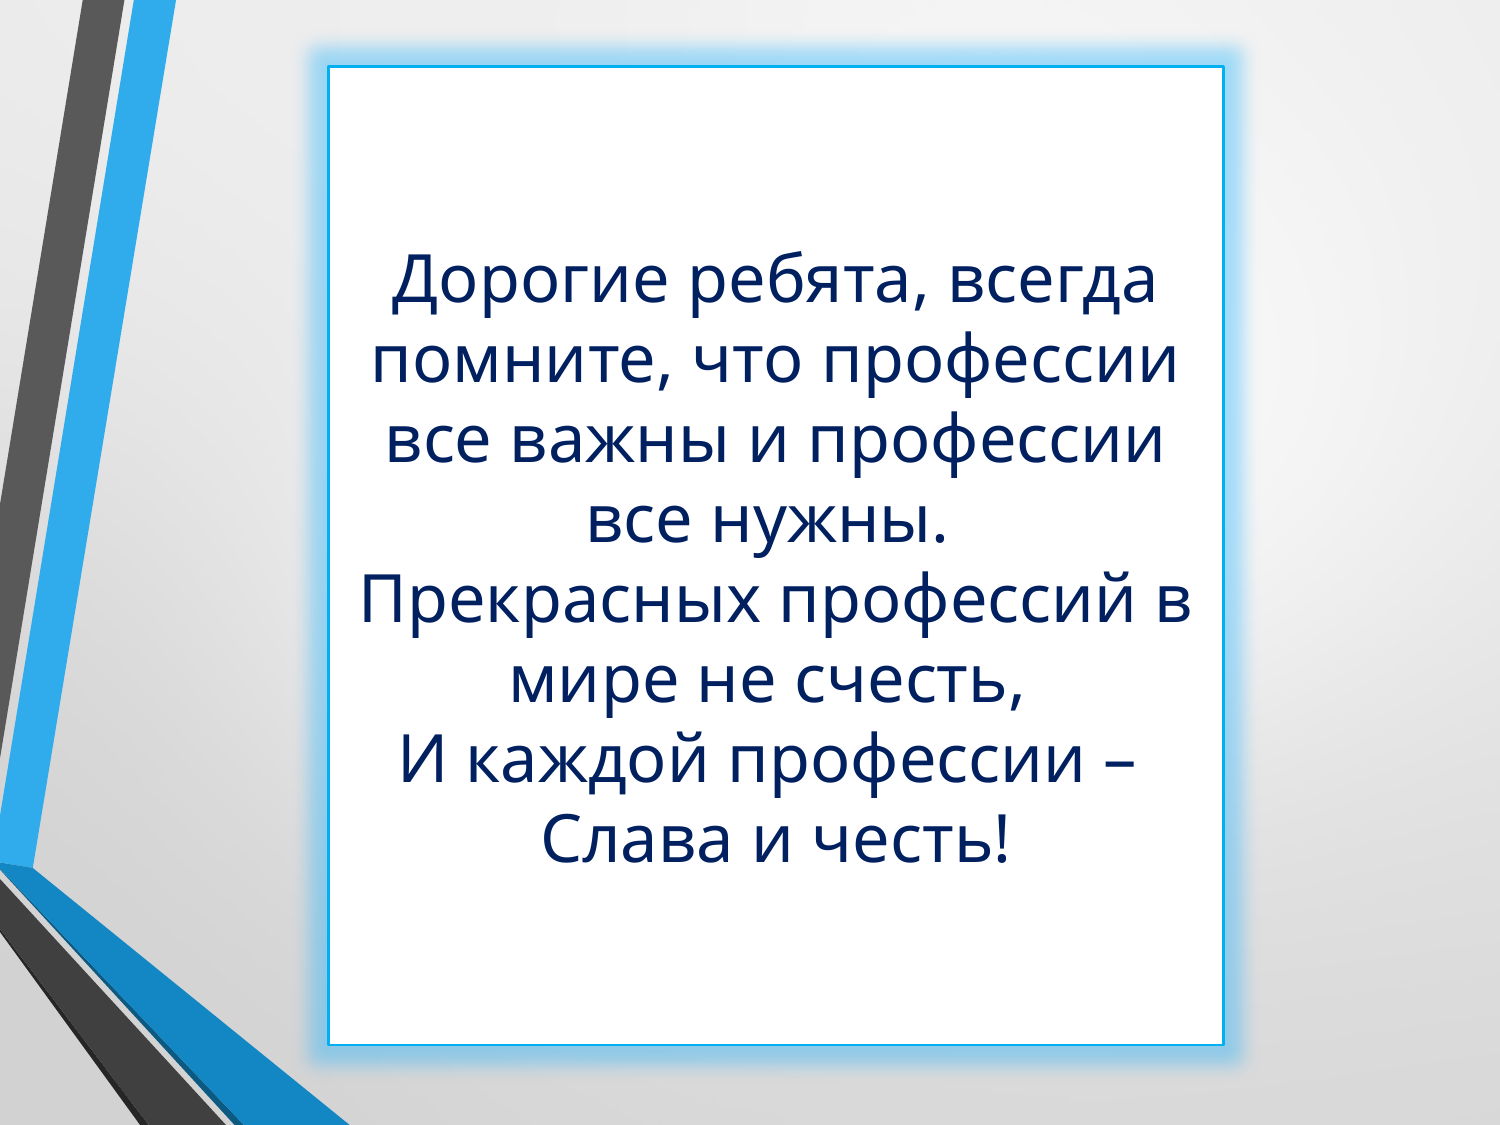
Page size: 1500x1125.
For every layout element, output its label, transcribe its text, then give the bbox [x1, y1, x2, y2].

text_box Дорогие ребята, всегда помните, что профессии все важны и профессии все нужны. Прекрасных профессий в мире не счесть, И каждой профессии – Слава и честь! [327, 65, 1225, 1046]
